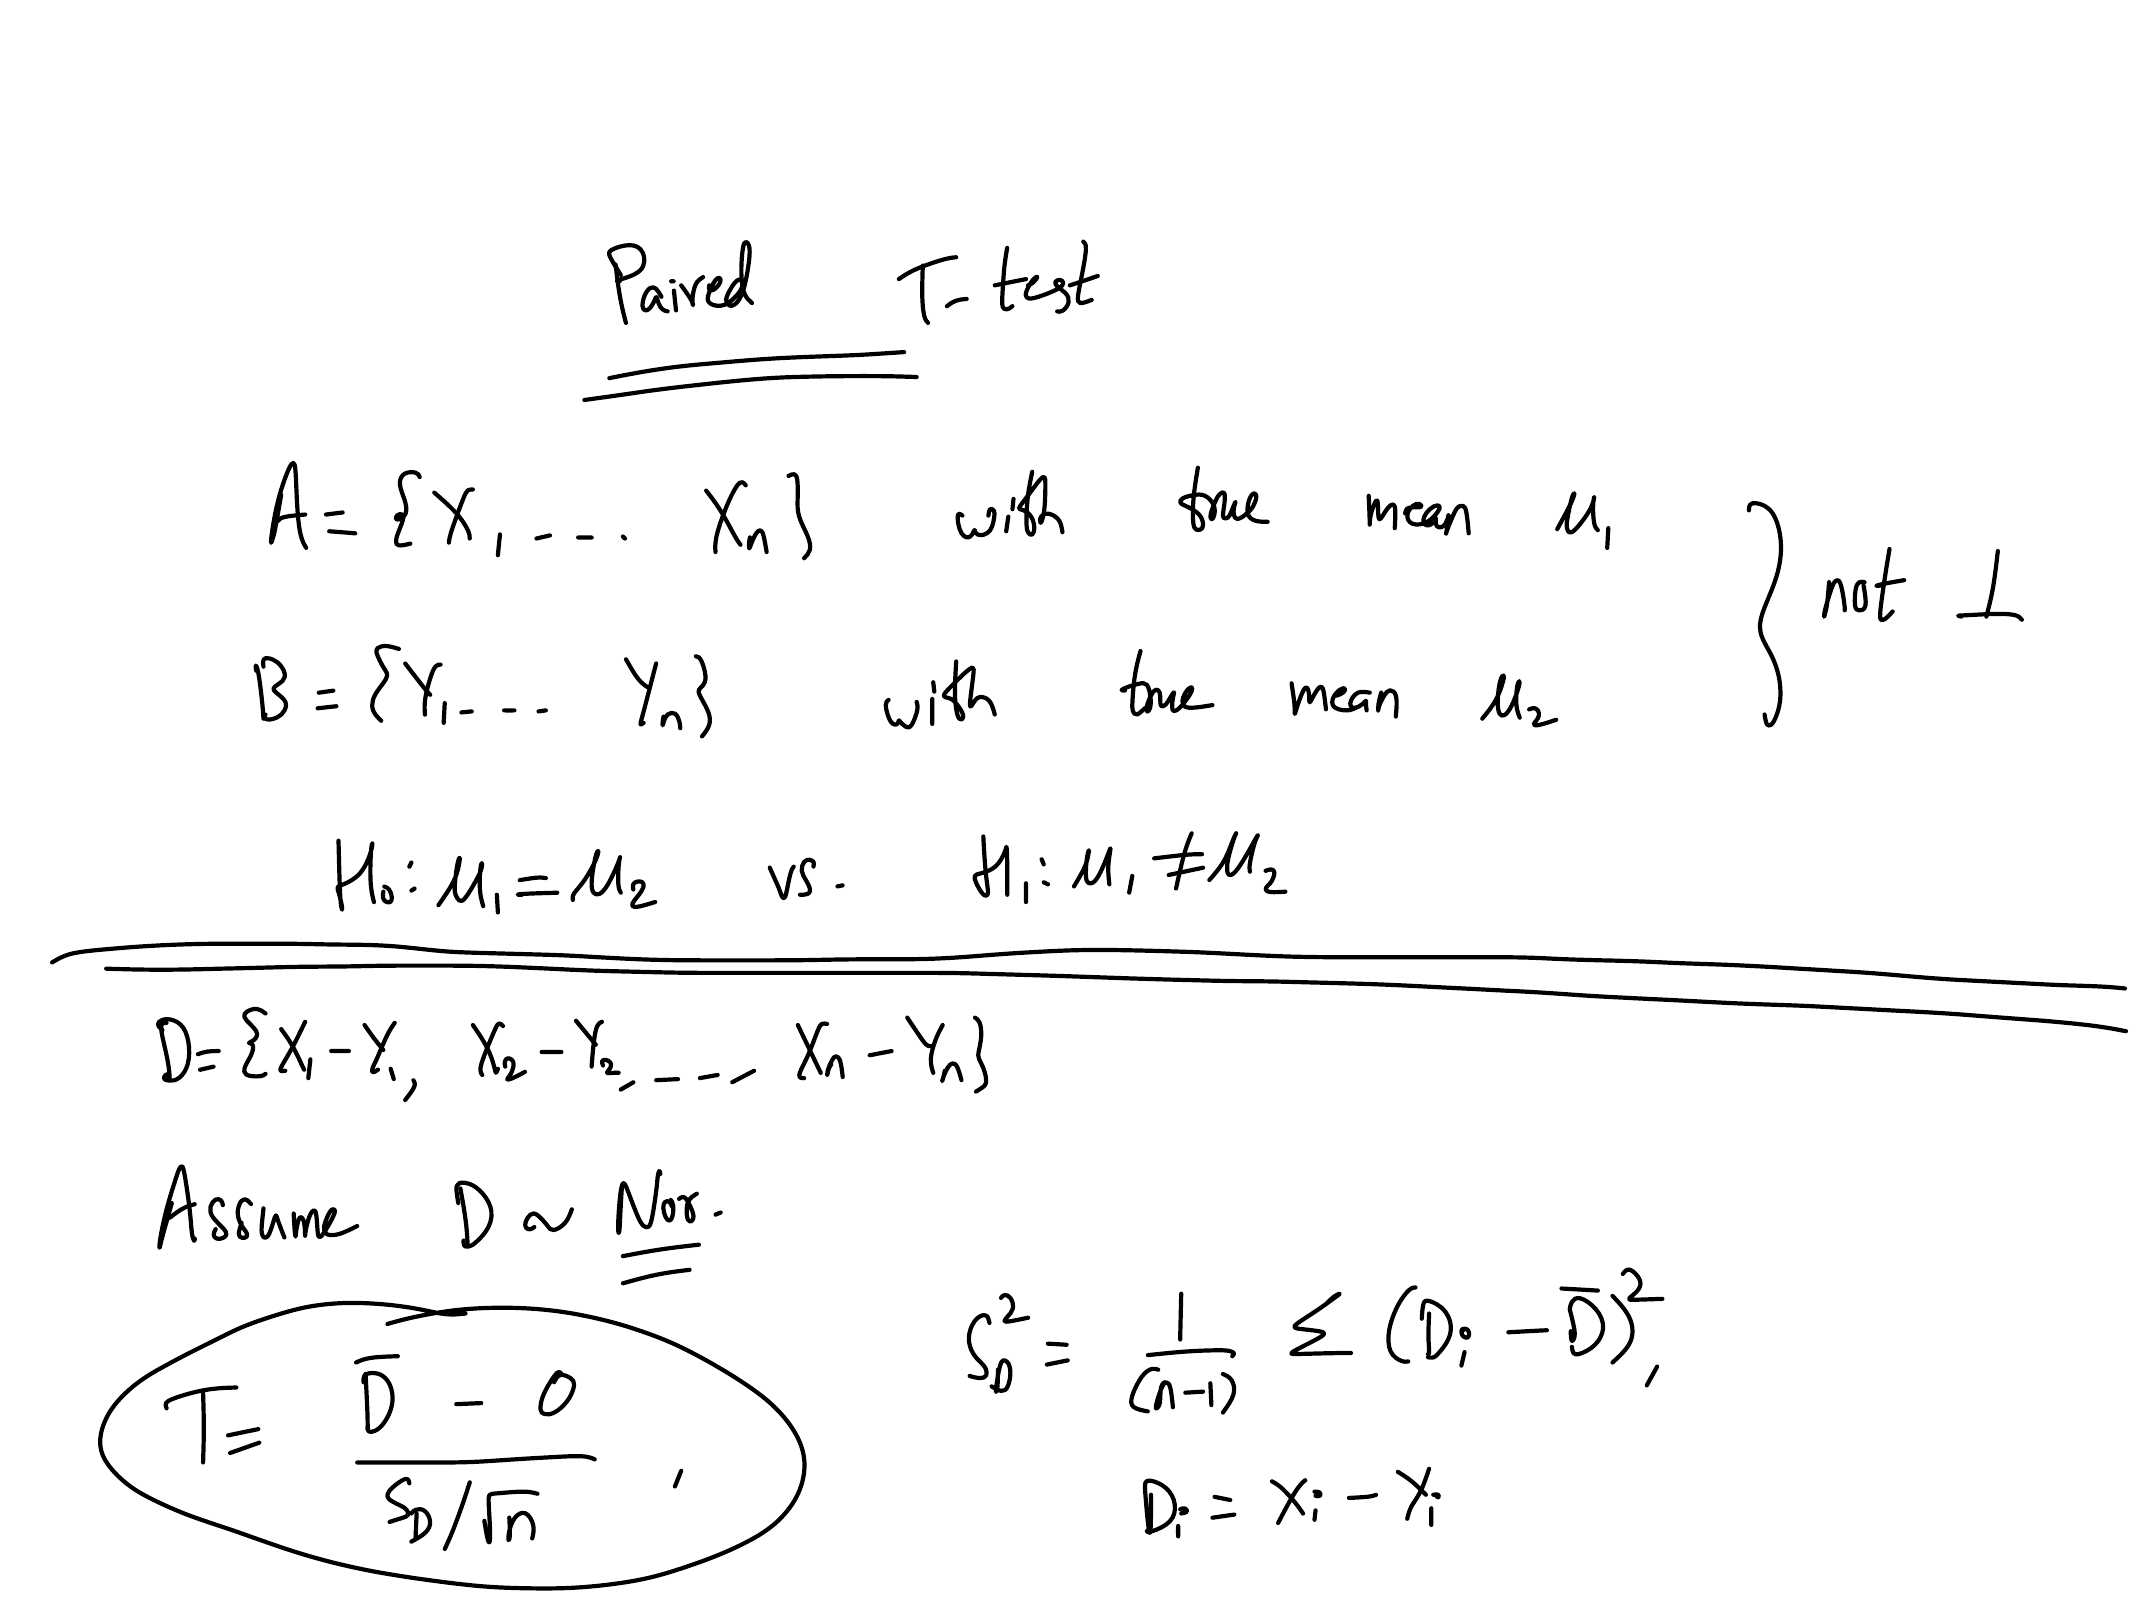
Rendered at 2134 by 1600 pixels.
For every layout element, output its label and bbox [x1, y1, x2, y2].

text_box [51, 241, 2127, 1589]
